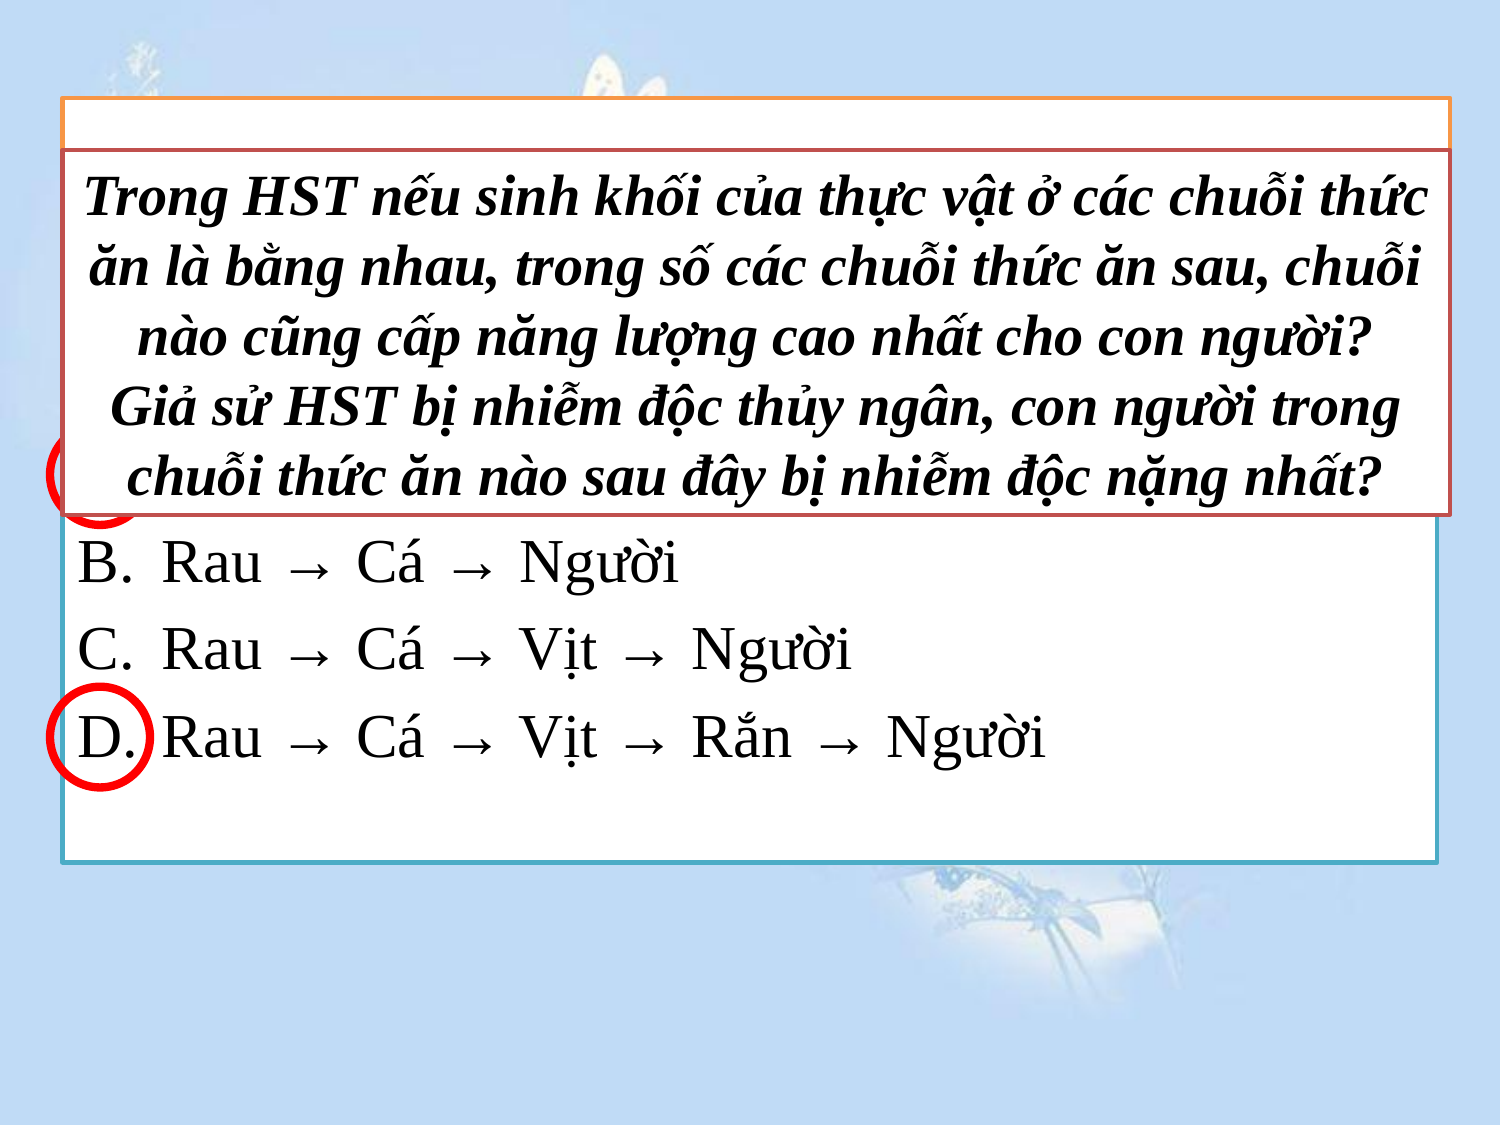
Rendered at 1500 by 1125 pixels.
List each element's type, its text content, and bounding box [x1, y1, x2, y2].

text_box [47, 684, 153, 790]
picture [0, 0, 1500, 1125]
list Rau → Người Rau → Cá → Người Rau → Cá → Vịt → Người Rau → Cá → Vịt → Rắn → Người [60, 517, 1439, 865]
text_box [69, 517, 131, 528]
text_box [47, 441, 60, 509]
text_box Trong HST nếu sinh khối của thực vật ở các chuỗi thức ăn là bằng nhau, trong số các chuỗi thức ăn sau, chuỗi nào cũng cấp năng lượng cao nhất cho con người? Giả sử HST bị nhiễm độc thủy ngân, con người trong chuỗi thức ăn nào sau đây bị nhiễm độc nặng nhất? [60, 148, 1452, 517]
text_box [60, 96, 1452, 148]
